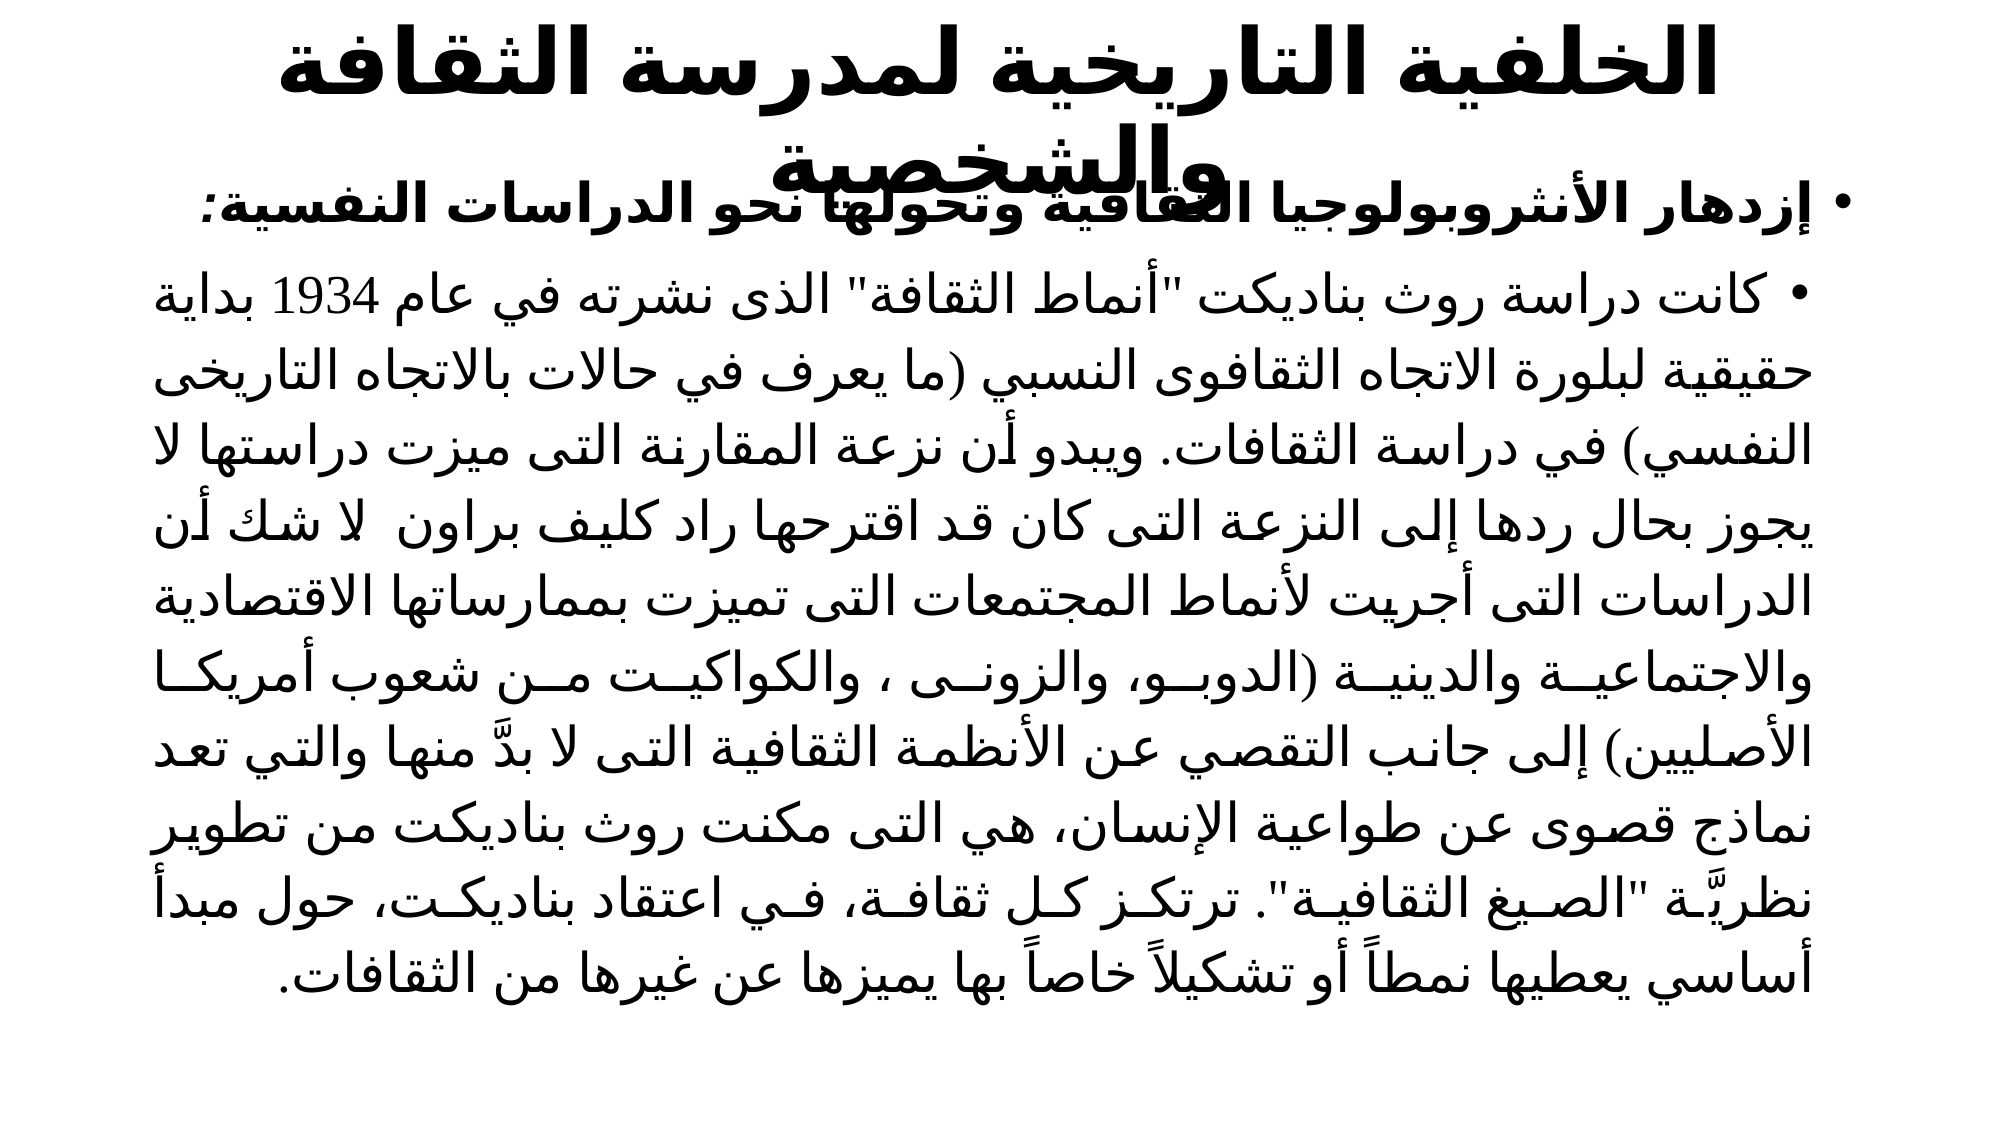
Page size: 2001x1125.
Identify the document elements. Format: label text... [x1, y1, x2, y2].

list إزدهار الأنثروبولوجيا الثقافية وتحولها نحو الدراسات النفسية: كانت دراسة روث بناديكت "أنماط الثقافة" الذى نشرته في عام 1934 بداية حقيقية لبلورة الاتجاه الثقافوى النسبي (ما يعرف في حالات بالاتجاه التاريخى النفسي) في دراسة الثقافات. ويبدو أن نزعة المقارنة التى ميزت دراستها لا يجوز بحال ردها إلى النزعة التى كان قد اقترحها راد كليف براون. لا شك أن الدراسات التى أجريت لأنماط المجتمعات التى تميزت بممارساتها الاقتصادية والاجتماعية والدينية (الدوبو، والزونى ، والكواكيت من شعوب أمريكا الأصليين) إلى جانب التقصي عن الأنظمة الثقافية التى لا بدَّ منها والتي تعد نماذج قصوى عن طواعية الإنسان، هي التى مكنت روث بناديكت من تطوير نظريَّة "الصيغ الثقافية". ترتكز كل ثقافة، في اعتقاد بناديكت، حول مبدأ أساسي يعطيها نمطاً أو تشكيلاً خاصاً بها يميزها عن غيرها من الثقافات. [137, 167, 1863, 1055]
title الخلفية التاريخية لمدرسة الثقافة والشخصية [137, 33, 1863, 167]
